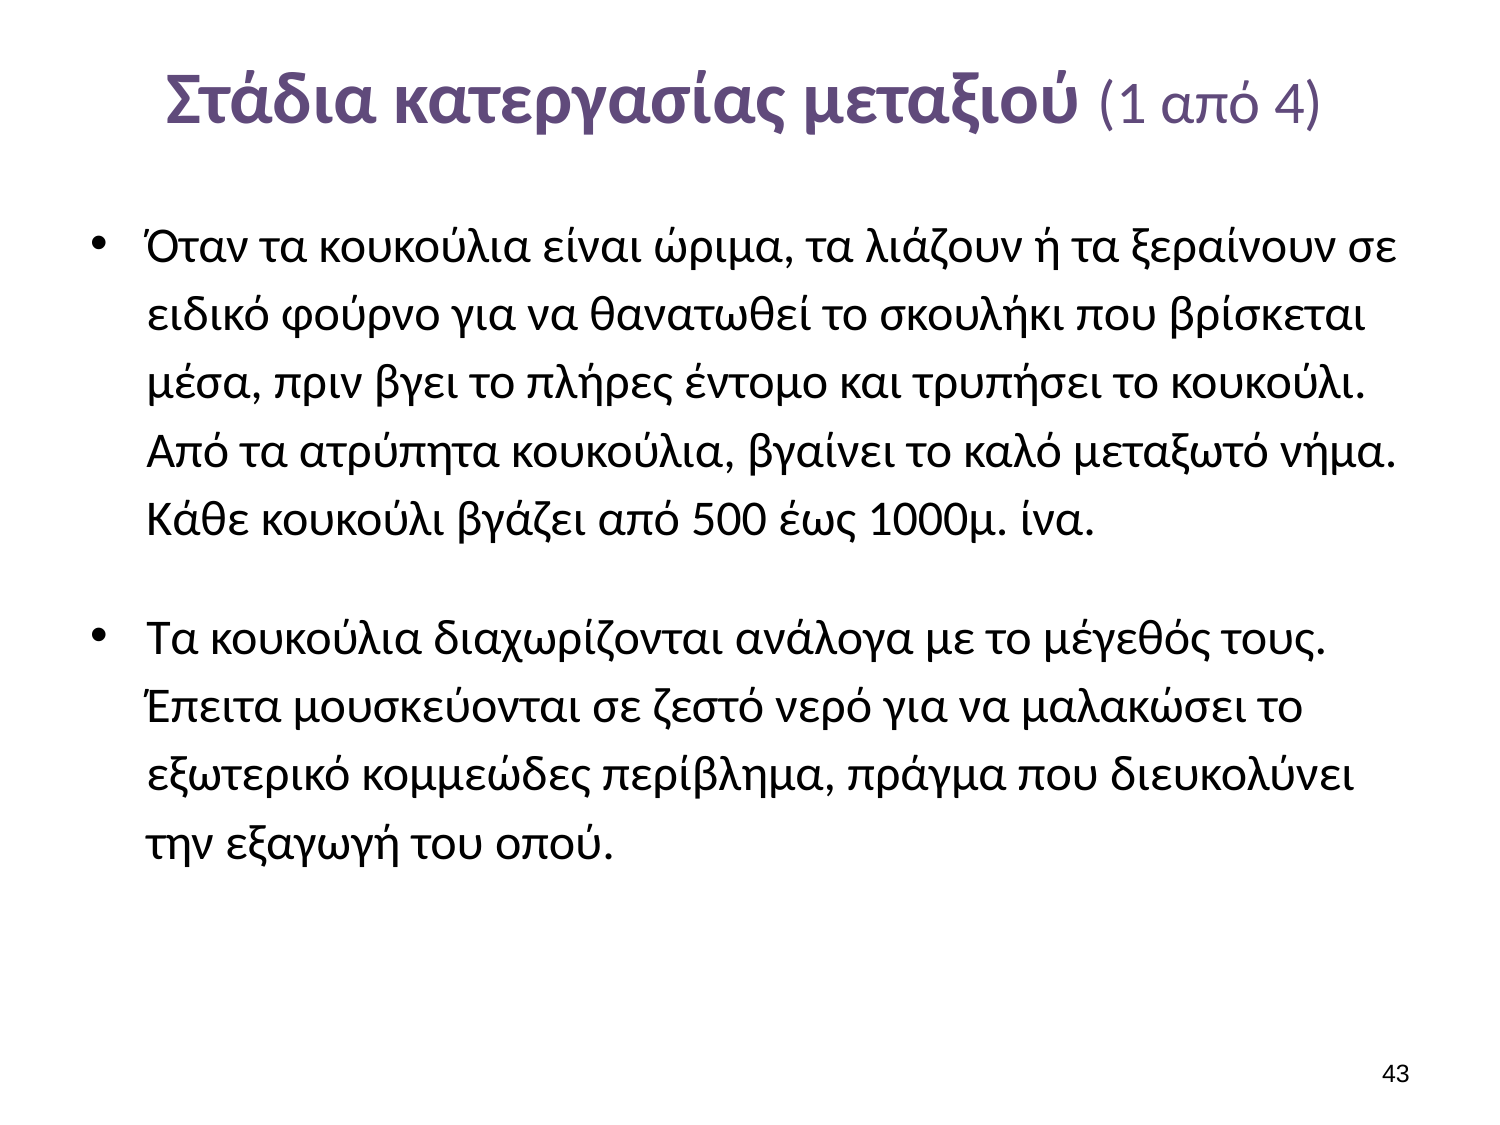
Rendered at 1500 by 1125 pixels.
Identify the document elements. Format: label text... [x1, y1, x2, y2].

slide_number 42 [1074, 1042, 1425, 1103]
title Στάδια κατεργασίας μεταξιού (1 από 4) [76, 19, 1427, 169]
list Όταν τα κουκούλια είναι ώριμα, τα λιάζουν ή τα ξεραίνουν σε ειδικό φούρνο για να θανατωθεί το σκουλήκι που βρίσκεται μέσα, πριν βγει το πλήρες έντομο και τρυπήσει το κουκούλι. Από τα ατρύπητα κουκούλια, βγαίνει το καλό μεταξωτό νήμα. Κάθε κουκούλι βγάζει από 500 έως 1000μ. ίνα. Τα κουκούλια διαχωρίζονται ανάλογα με το μέγεθός τους. Έπειτα μουσκεύονται σε ζεστό νερό για να μαλακώσει το εξωτερικό κομμεώδες περίβλημα, πράγμα που διευκολύνει την εξαγωγή του οπού. [75, 196, 1425, 1024]
